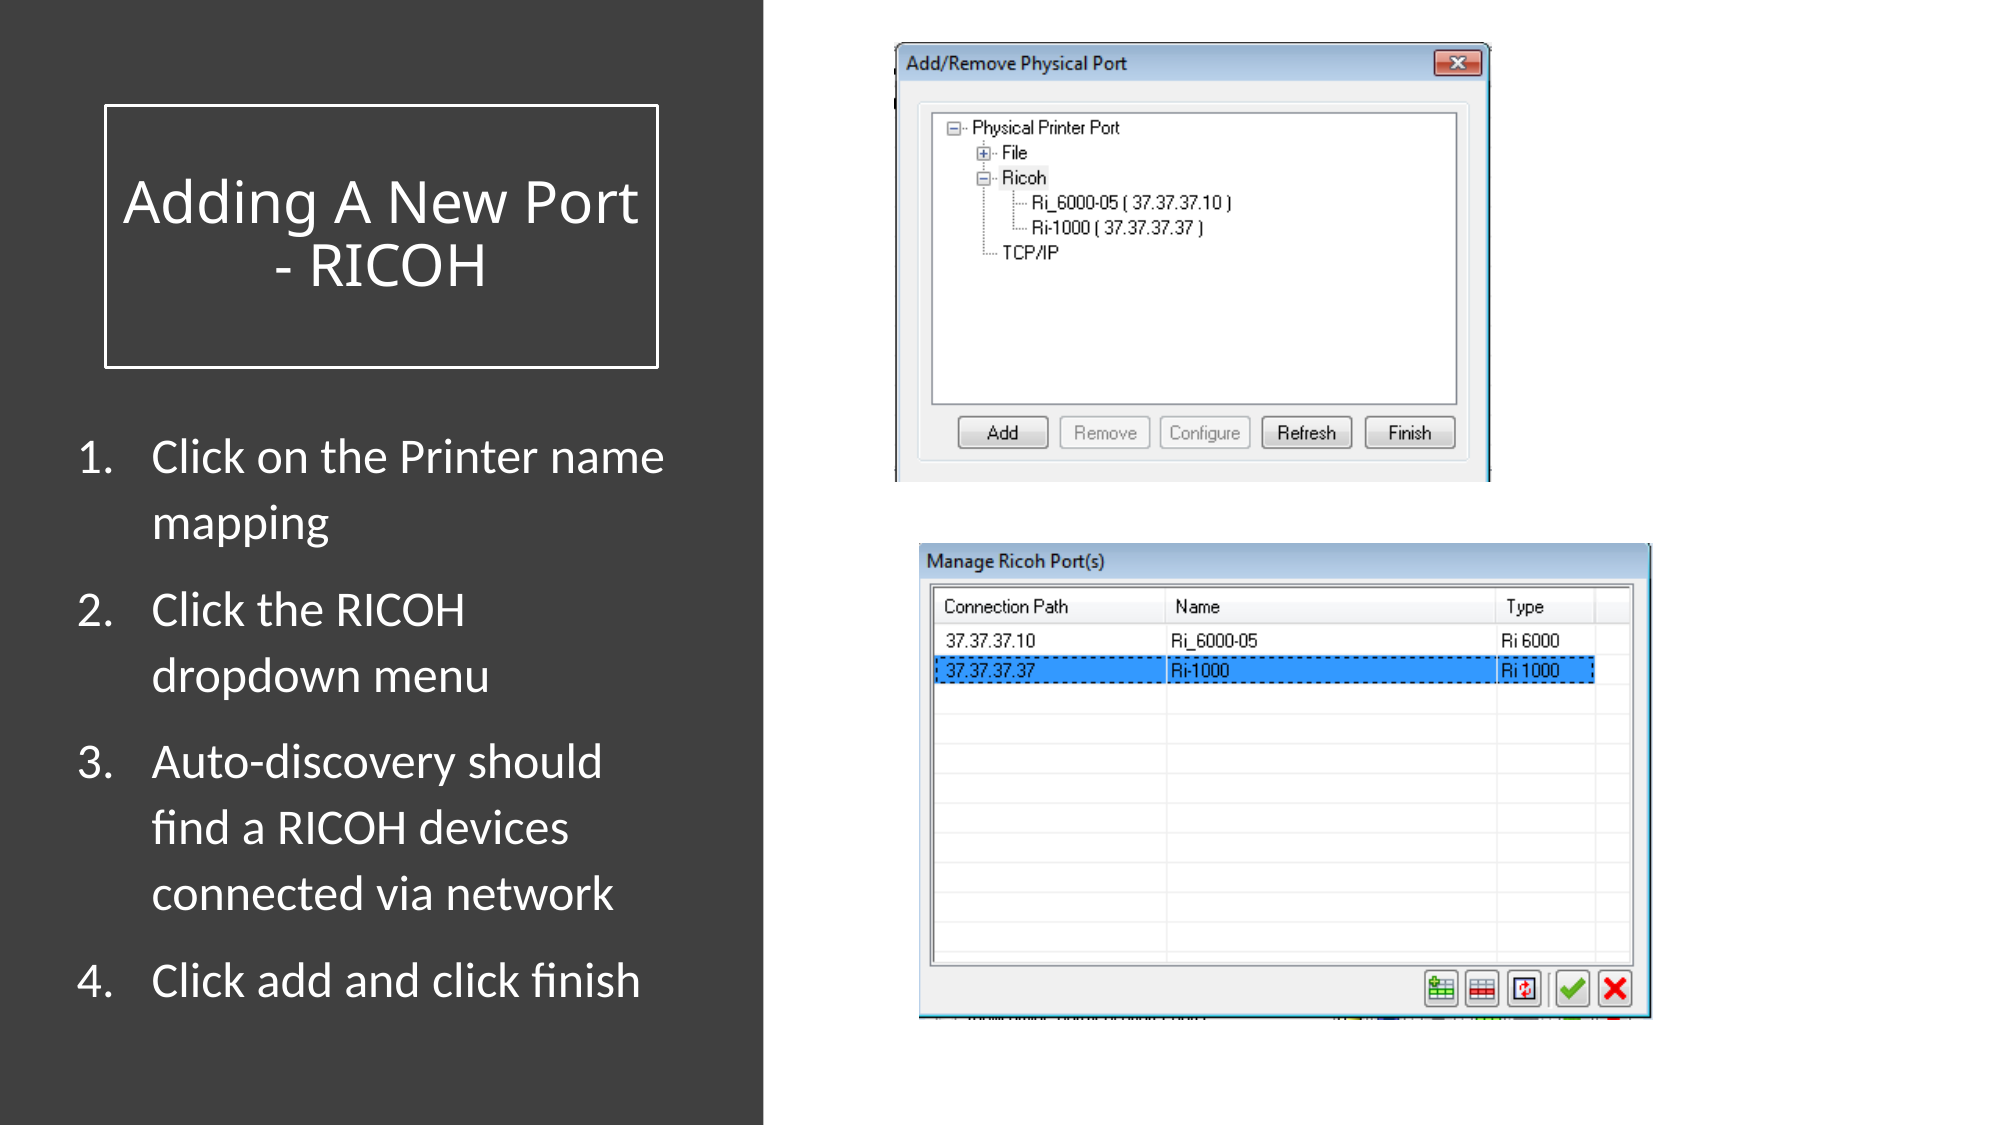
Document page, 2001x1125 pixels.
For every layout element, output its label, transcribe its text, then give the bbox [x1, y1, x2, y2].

text_box [0, 0, 764, 1125]
title Adding A New Port - RICOH [105, 105, 658, 368]
list Click on the Printer name mapping Click the RICOH dropdown menu Auto-discovery should find a RICOH devices connected via network Click add and click finish [61, 409, 688, 1034]
picture [894, 42, 1492, 483]
picture [919, 543, 1653, 1020]
